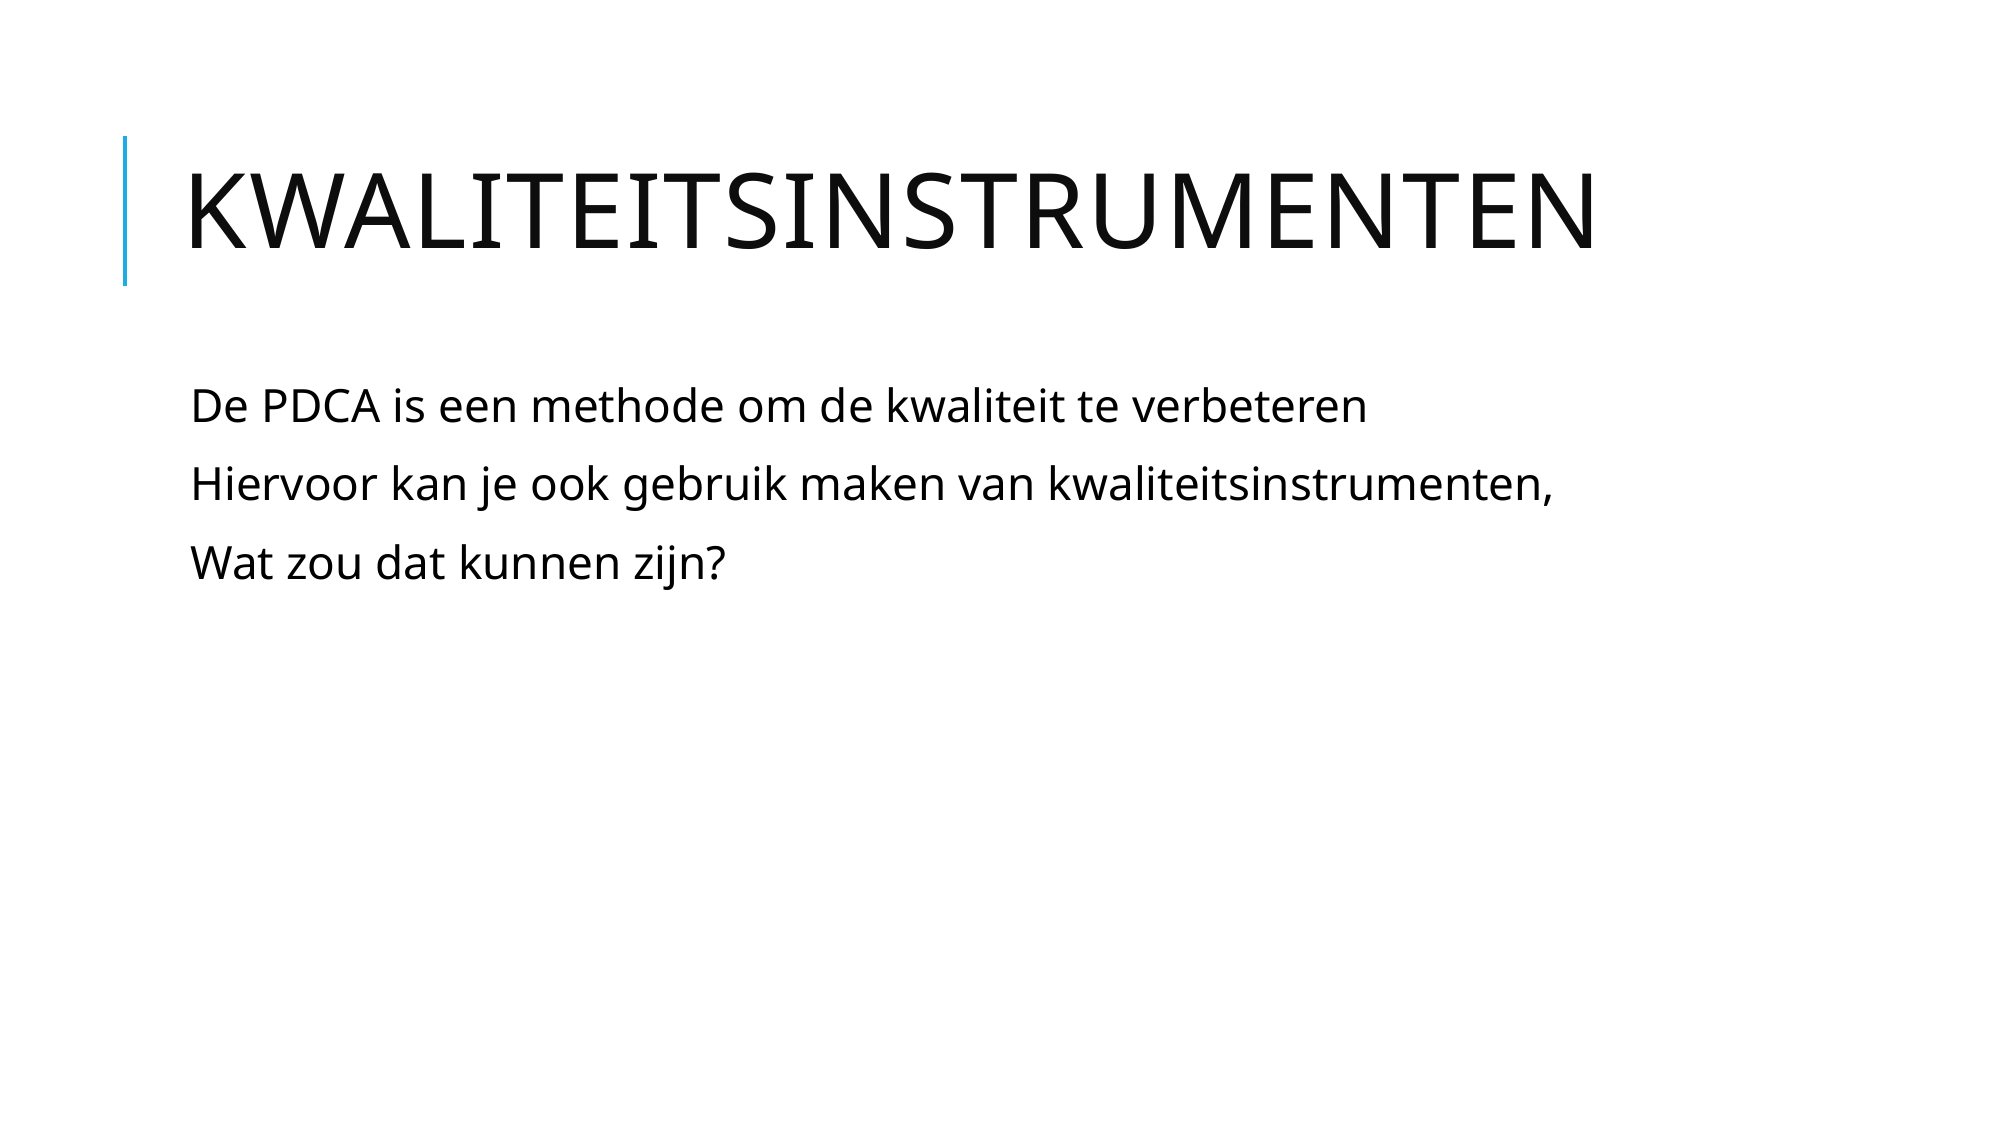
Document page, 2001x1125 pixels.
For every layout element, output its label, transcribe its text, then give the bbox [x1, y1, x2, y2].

title Kwaliteitsinstrumenten [168, 96, 1763, 342]
list De PDCA is een methode om de kwaliteit te verbeteren Hiervoor kan je ook gebruik maken van kwaliteitsinstrumenten, Wat zou dat kunnen zijn? [168, 375, 1763, 1035]
